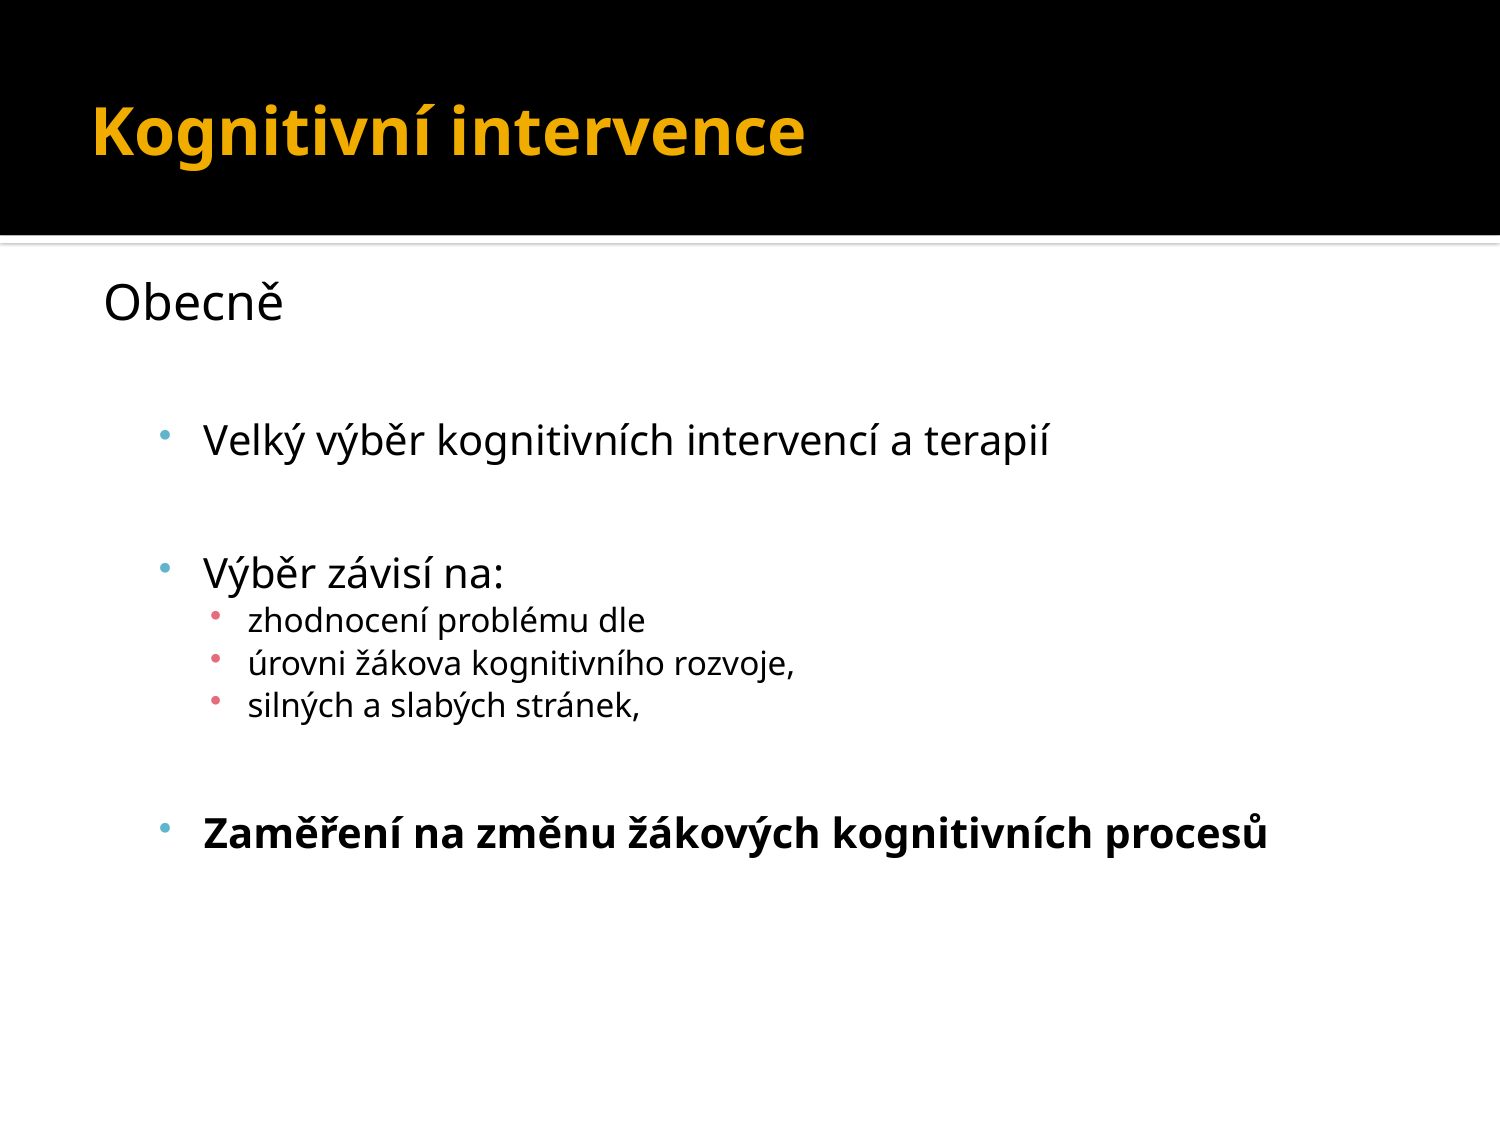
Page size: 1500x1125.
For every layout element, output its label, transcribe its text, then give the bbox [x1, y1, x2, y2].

title Kognitivní intervence [75, 25, 1425, 231]
list Obecně Velký výběr kognitivních intervencí a terapií Výběr závisí na: zhodnocení problému dle úrovni žákova kognitivního rozvoje, silných a slabých stránek, Zaměření na změnu žákových kognitivních procesů [75, 262, 1425, 858]
